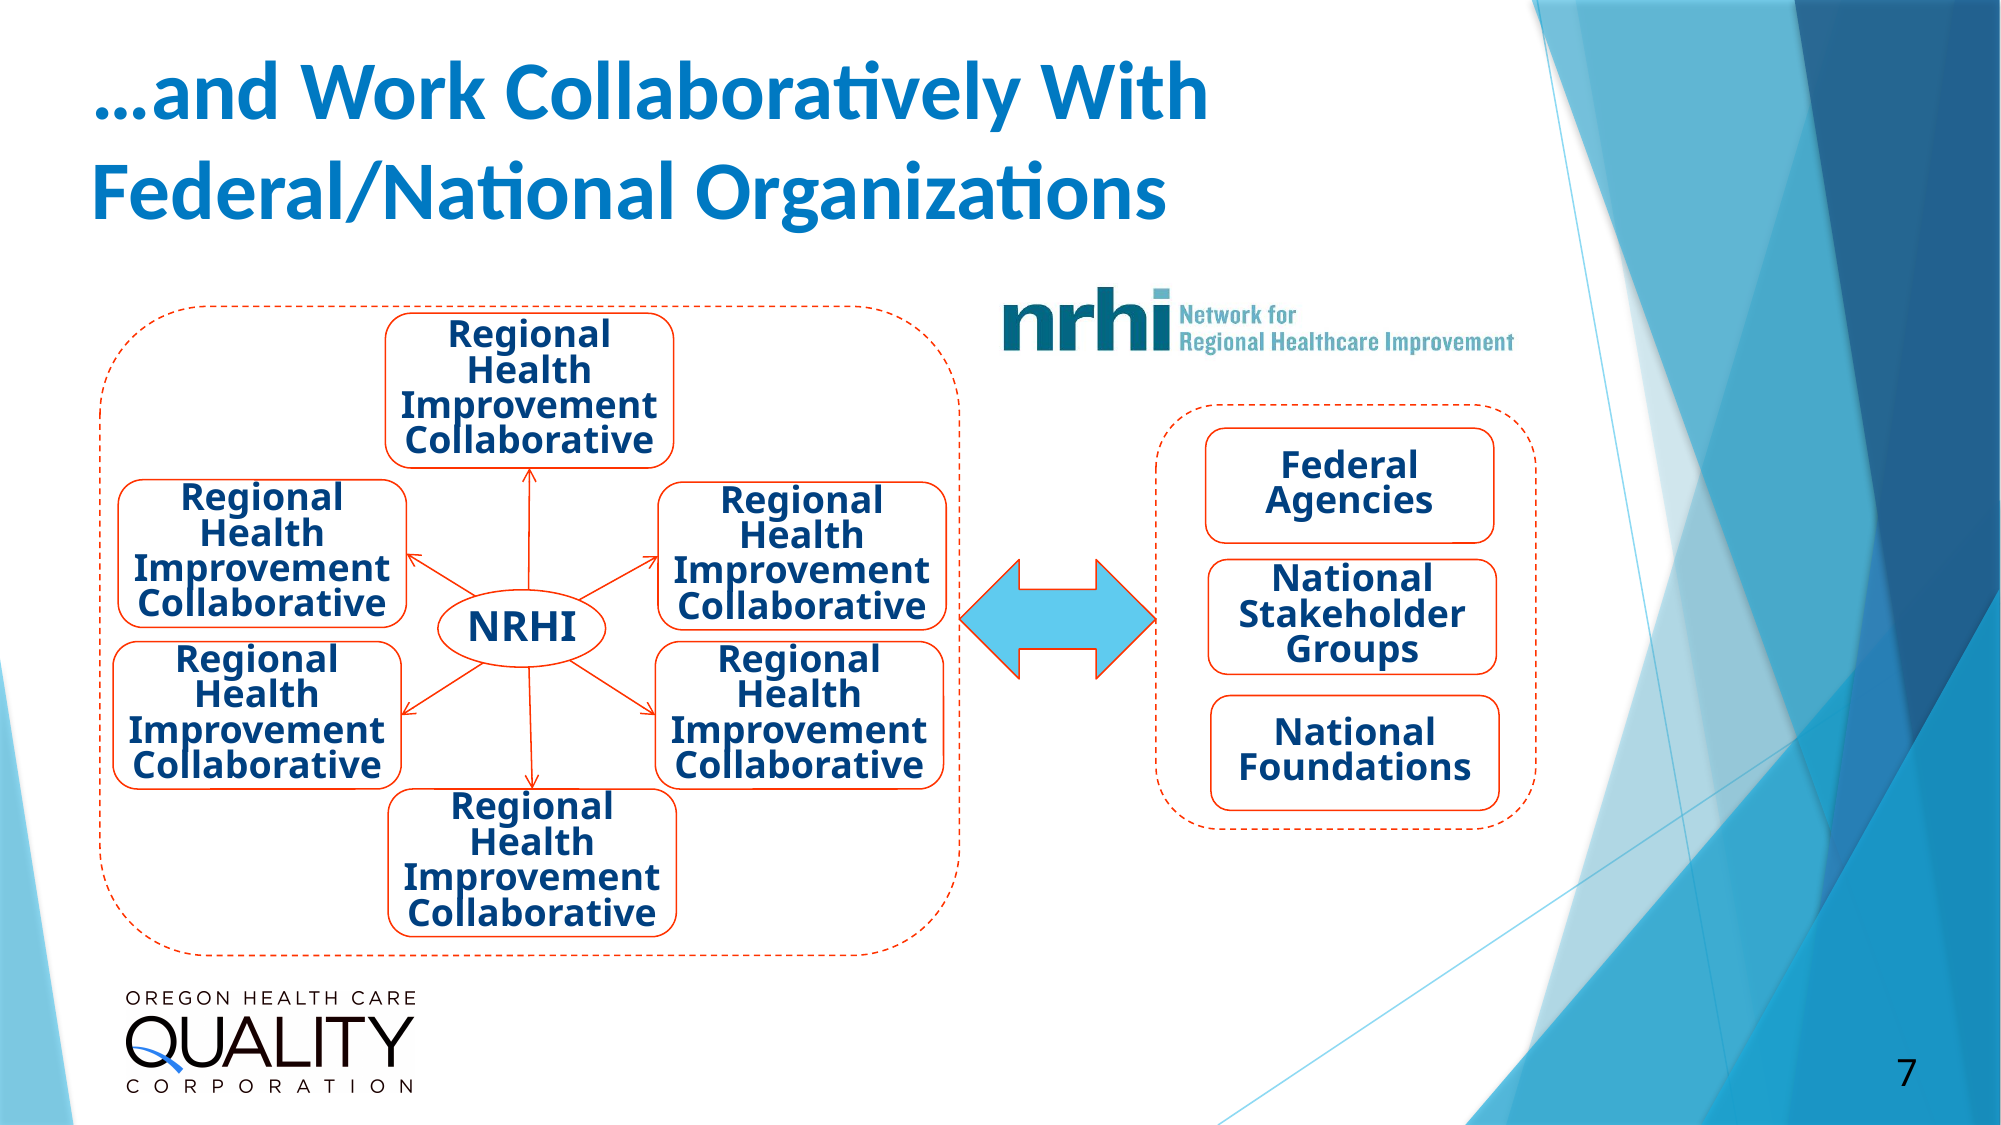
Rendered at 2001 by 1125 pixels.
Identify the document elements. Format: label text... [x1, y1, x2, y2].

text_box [99, 272, 1537, 956]
text_box 7 [1881, 1041, 1920, 1101]
picture [125, 990, 416, 1093]
text_box …and Work Collaboratively With Federal/National Organizations [76, 28, 1427, 217]
